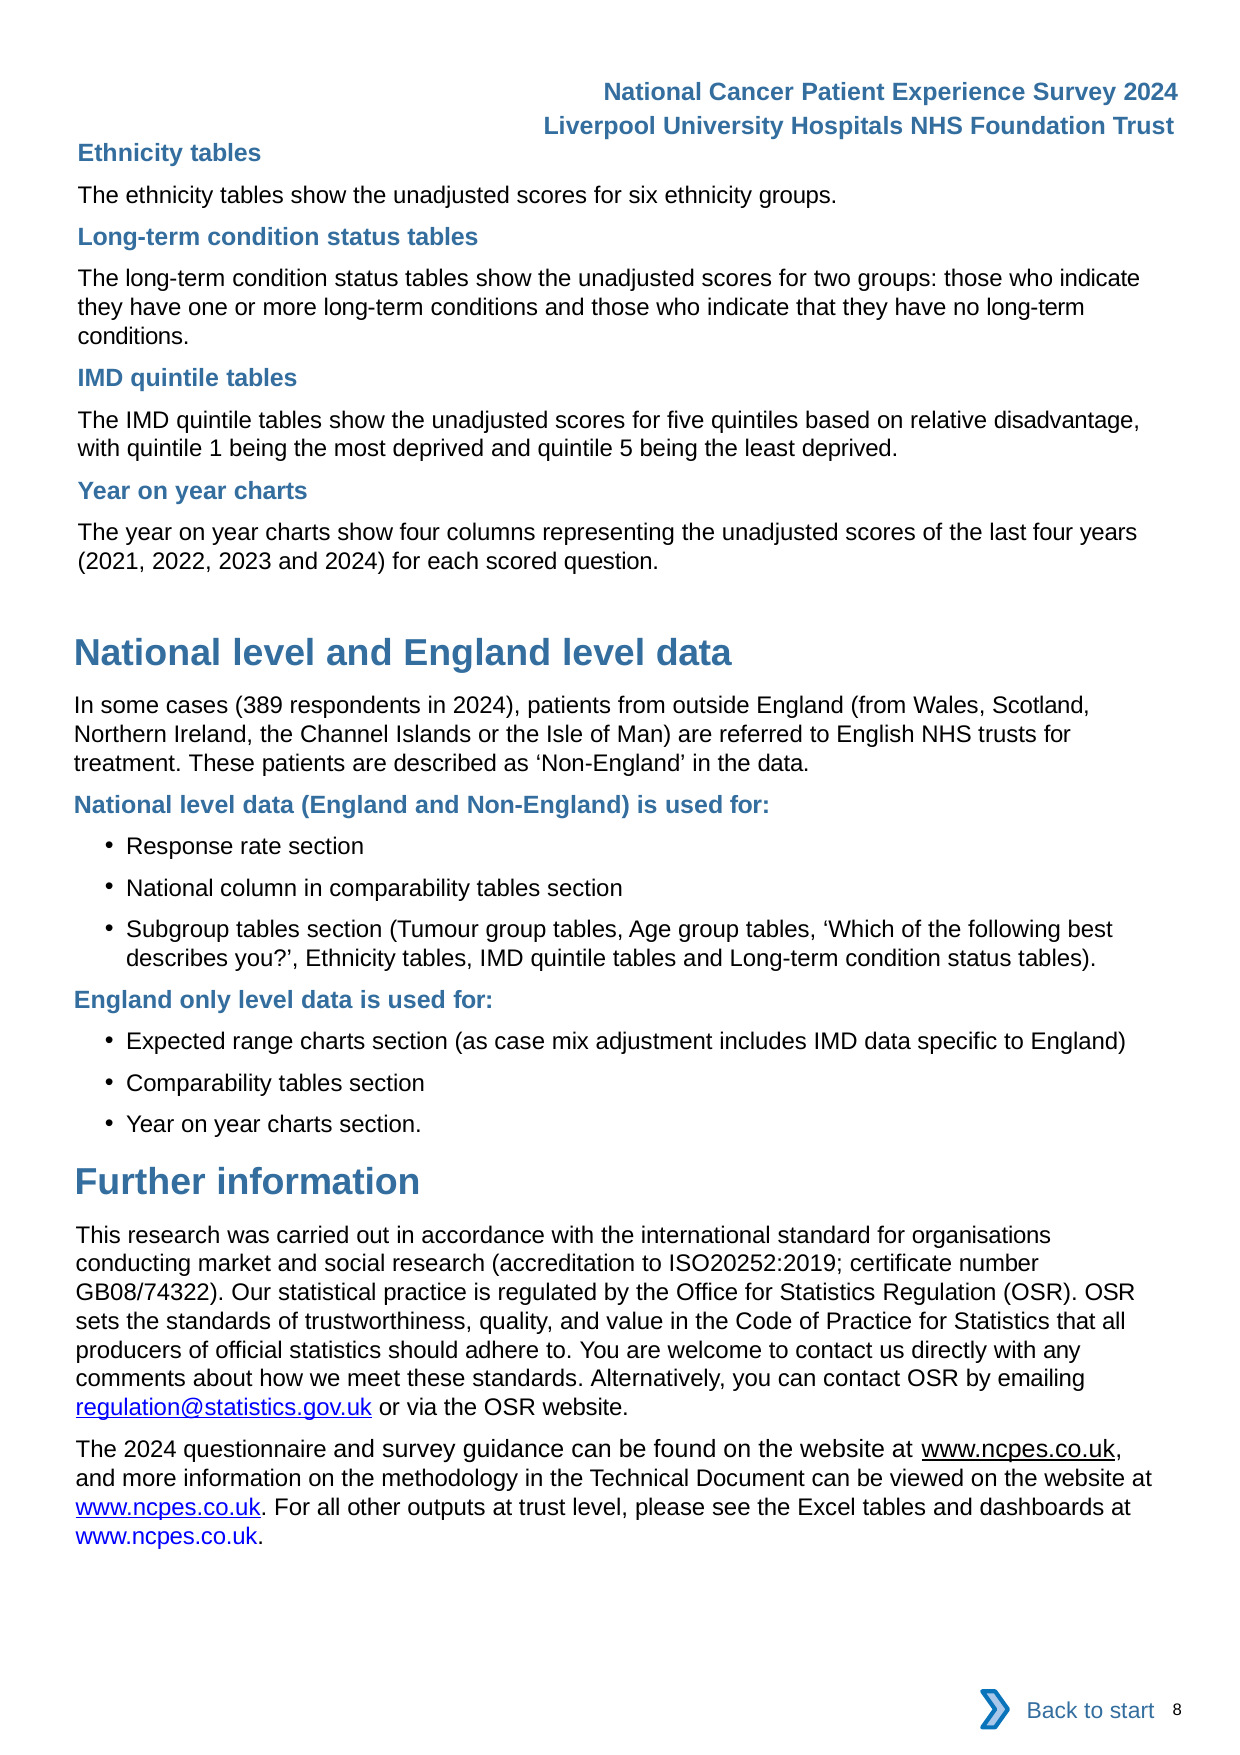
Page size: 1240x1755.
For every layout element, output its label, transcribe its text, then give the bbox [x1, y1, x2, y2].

text_box Further information [72, 1157, 693, 1203]
slide_number 8 [1176, 1699, 1234, 1720]
text_box Ethnicity tables The ethnicity tables show the unadjusted scores for six ethnicity groups. Long-term condition status tables The long-term condition status tables show the unadjusted scores for two groups: those who indicate they have one or more long-term conditions and those who indicate that they have no long-term conditions. IMD quintile tables The IMD quintile tables show the unadjusted scores for five quintiles based on relative disadvantage, with quintile 1 being the most deprived and quintile 5 being the least deprived. Year on year charts The year on year charts show four columns representing the unadjusted scores of the last four years (2021, 2022, 2023 and 2024) for each scored question. [75, 136, 1174, 575]
text_box In some cases (389 respondents in 2024), patients from outside England (from Wales, Scotland, Northern Ireland, the Channel Islands or the Isle of Man) are referred to English NHS trusts for treatment. These patients are described as ‘Non-England’ in the data. National level data (England and Non-England) is used for: Response rate section National column in comparability tables section Subgroup tables section (Tumour group tables, Age group tables, ‘Which of the following best describes you?’, Ethnicity tables, IMD quintile tables and Long-term condition status tables). England only level data is used for: Expected range charts section (as case mix adjustment includes IMD data specific to England) Comparability tables section Year on year charts section. [71, 689, 1175, 1138]
text_box Liverpool University Hospitals NHS Foundation Trust [528, 102, 1190, 147]
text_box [981, 1677, 1170, 1741]
text_box This research was carried out in accordance with the international standard for organisations conducting market and social research (accreditation to ISO20252:2019; certificate number GB08/74322). Our statistical practice is regulated by the Office for Statistics Regulation (OSR). OSR sets the standards of trustworthiness, quality, and value in the Code of Practice for Statistics that all producers of official statistics should adhere to. You are welcome to contact us directly with any comments about how we meet these standards. Alternatively, you can contact OSR by emailing regulation@statistics.gov.uk or via the OSR website. The 2024 questionnaire and survey guidance can be found on the website at www.ncpes.co.uk, and more information on the methodology in the Technical Document can be viewed on the website at www.ncpes.co.uk. For all other outputs at trust level, please see the Excel tables and dashboards at www.ncpes.co.uk. [73, 1219, 1177, 1550]
text_box National level and England level data [71, 627, 861, 673]
text_box National Cancer Patient Experience Survey 2024 [588, 68, 1194, 113]
